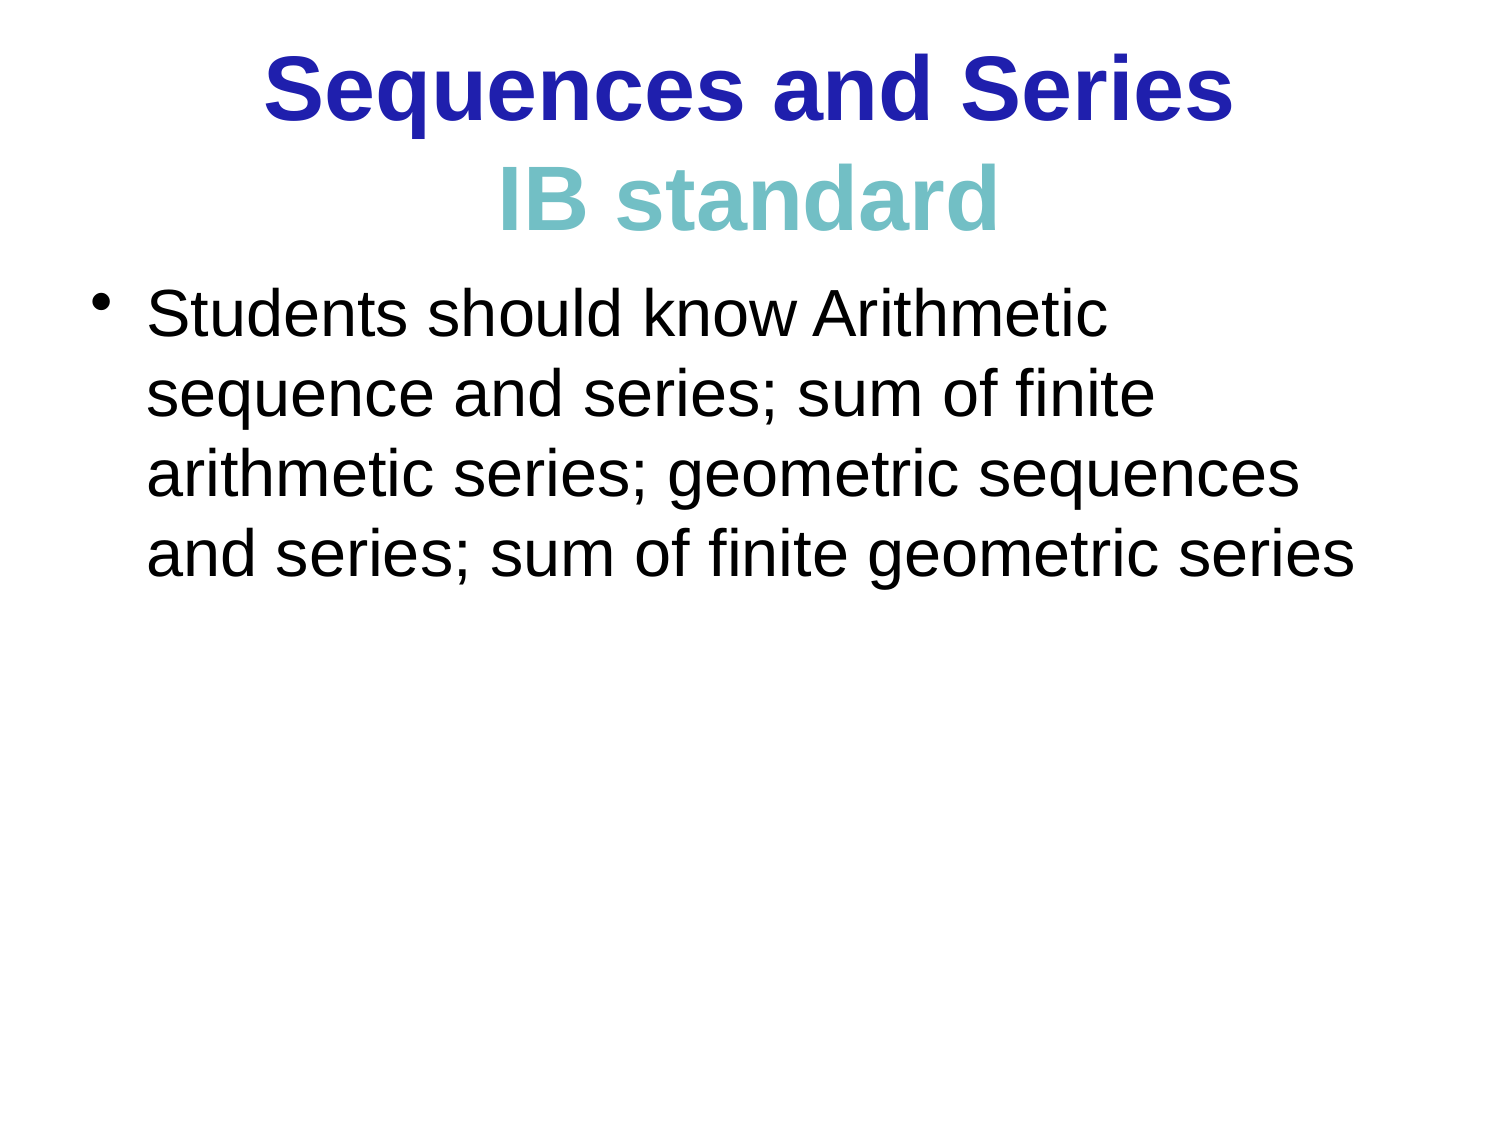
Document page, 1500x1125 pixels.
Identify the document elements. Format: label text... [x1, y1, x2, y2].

list Students should know Arithmetic sequence and series; sum of finite arithmetic series; geometric sequences and series; sum of finite geometric series [74, 262, 1426, 1006]
title Sequences and Series IB standard [74, 44, 1426, 233]
